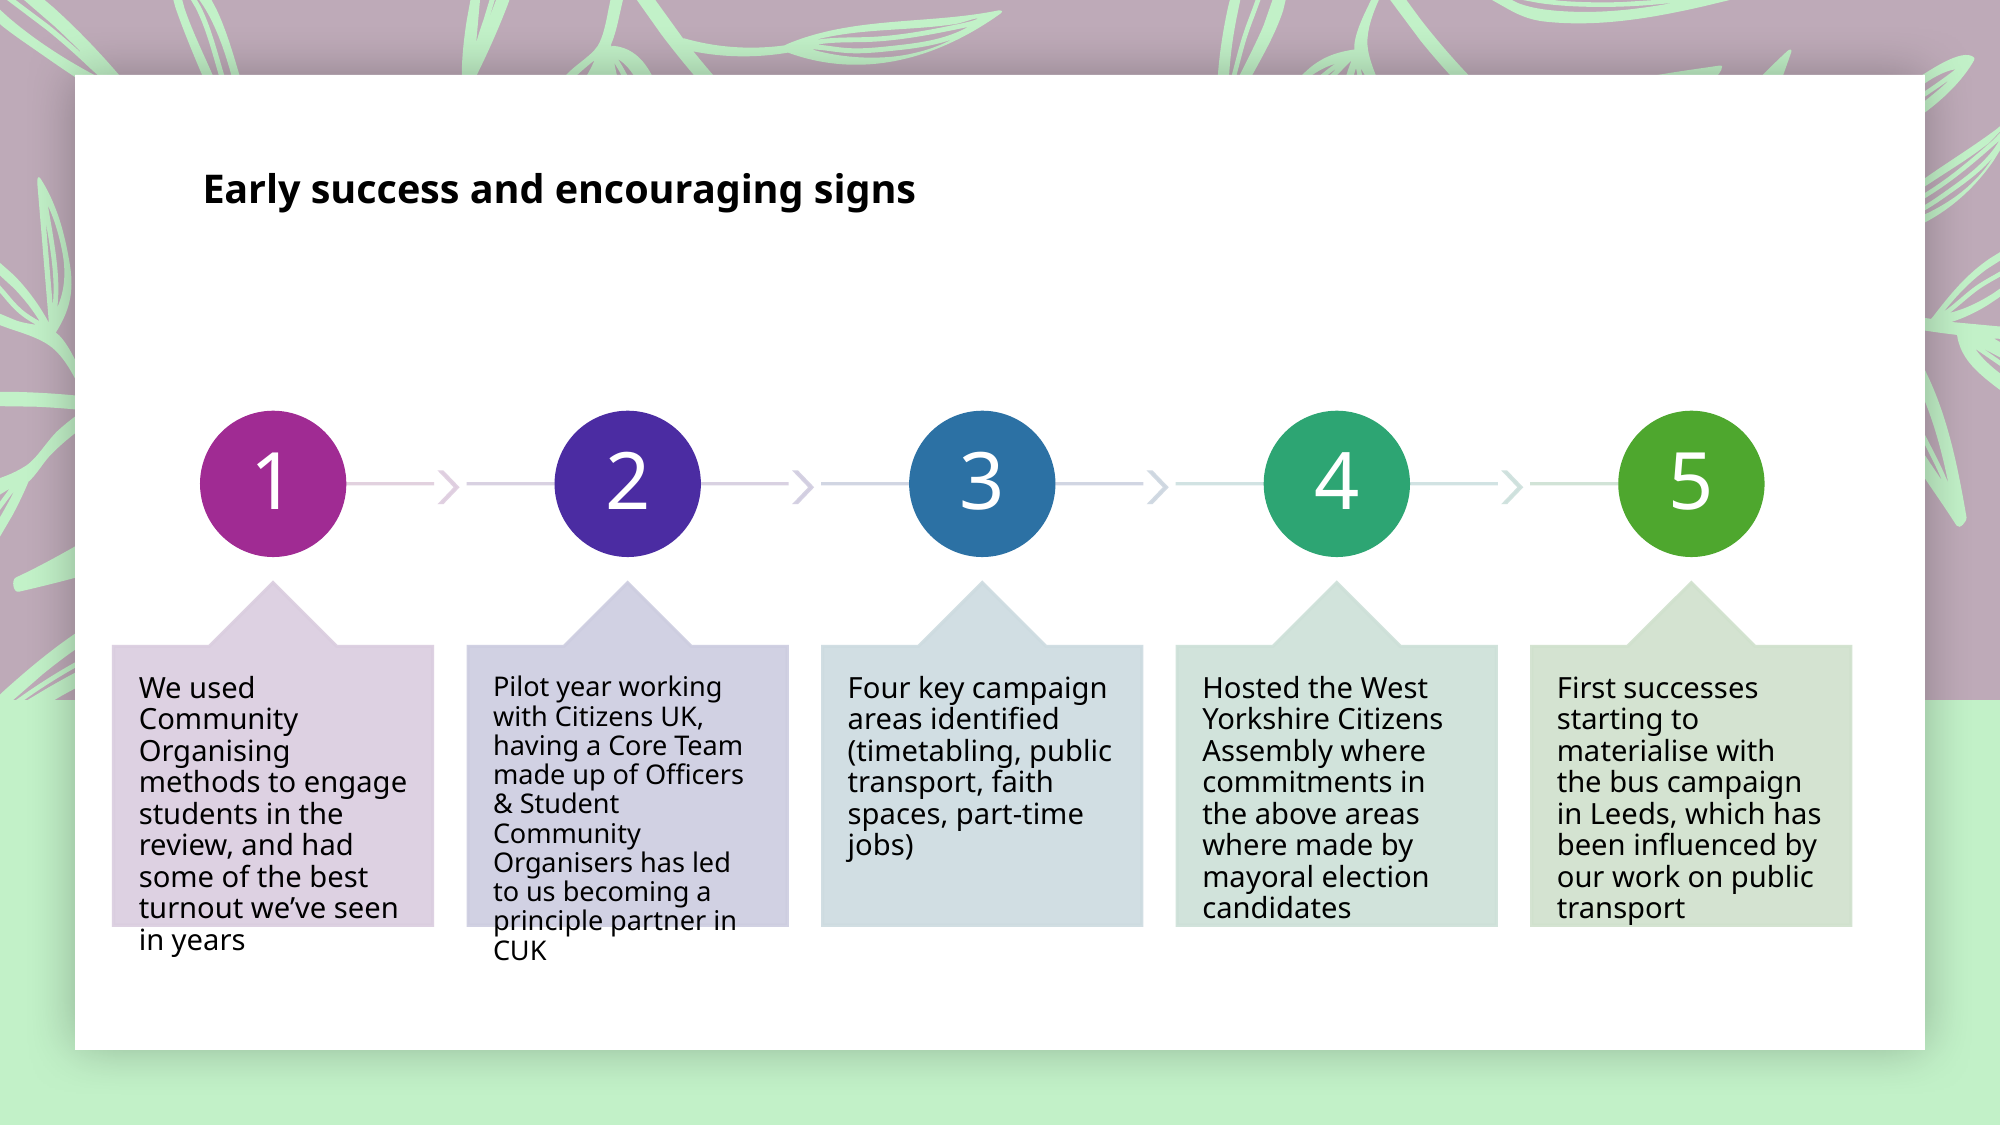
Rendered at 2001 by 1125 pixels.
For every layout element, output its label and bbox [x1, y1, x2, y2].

list [111, 361, 1888, 976]
text_box [0, 0, 2000, 701]
text_box [73, 701, 1927, 1051]
text_box [0, 701, 2000, 1125]
